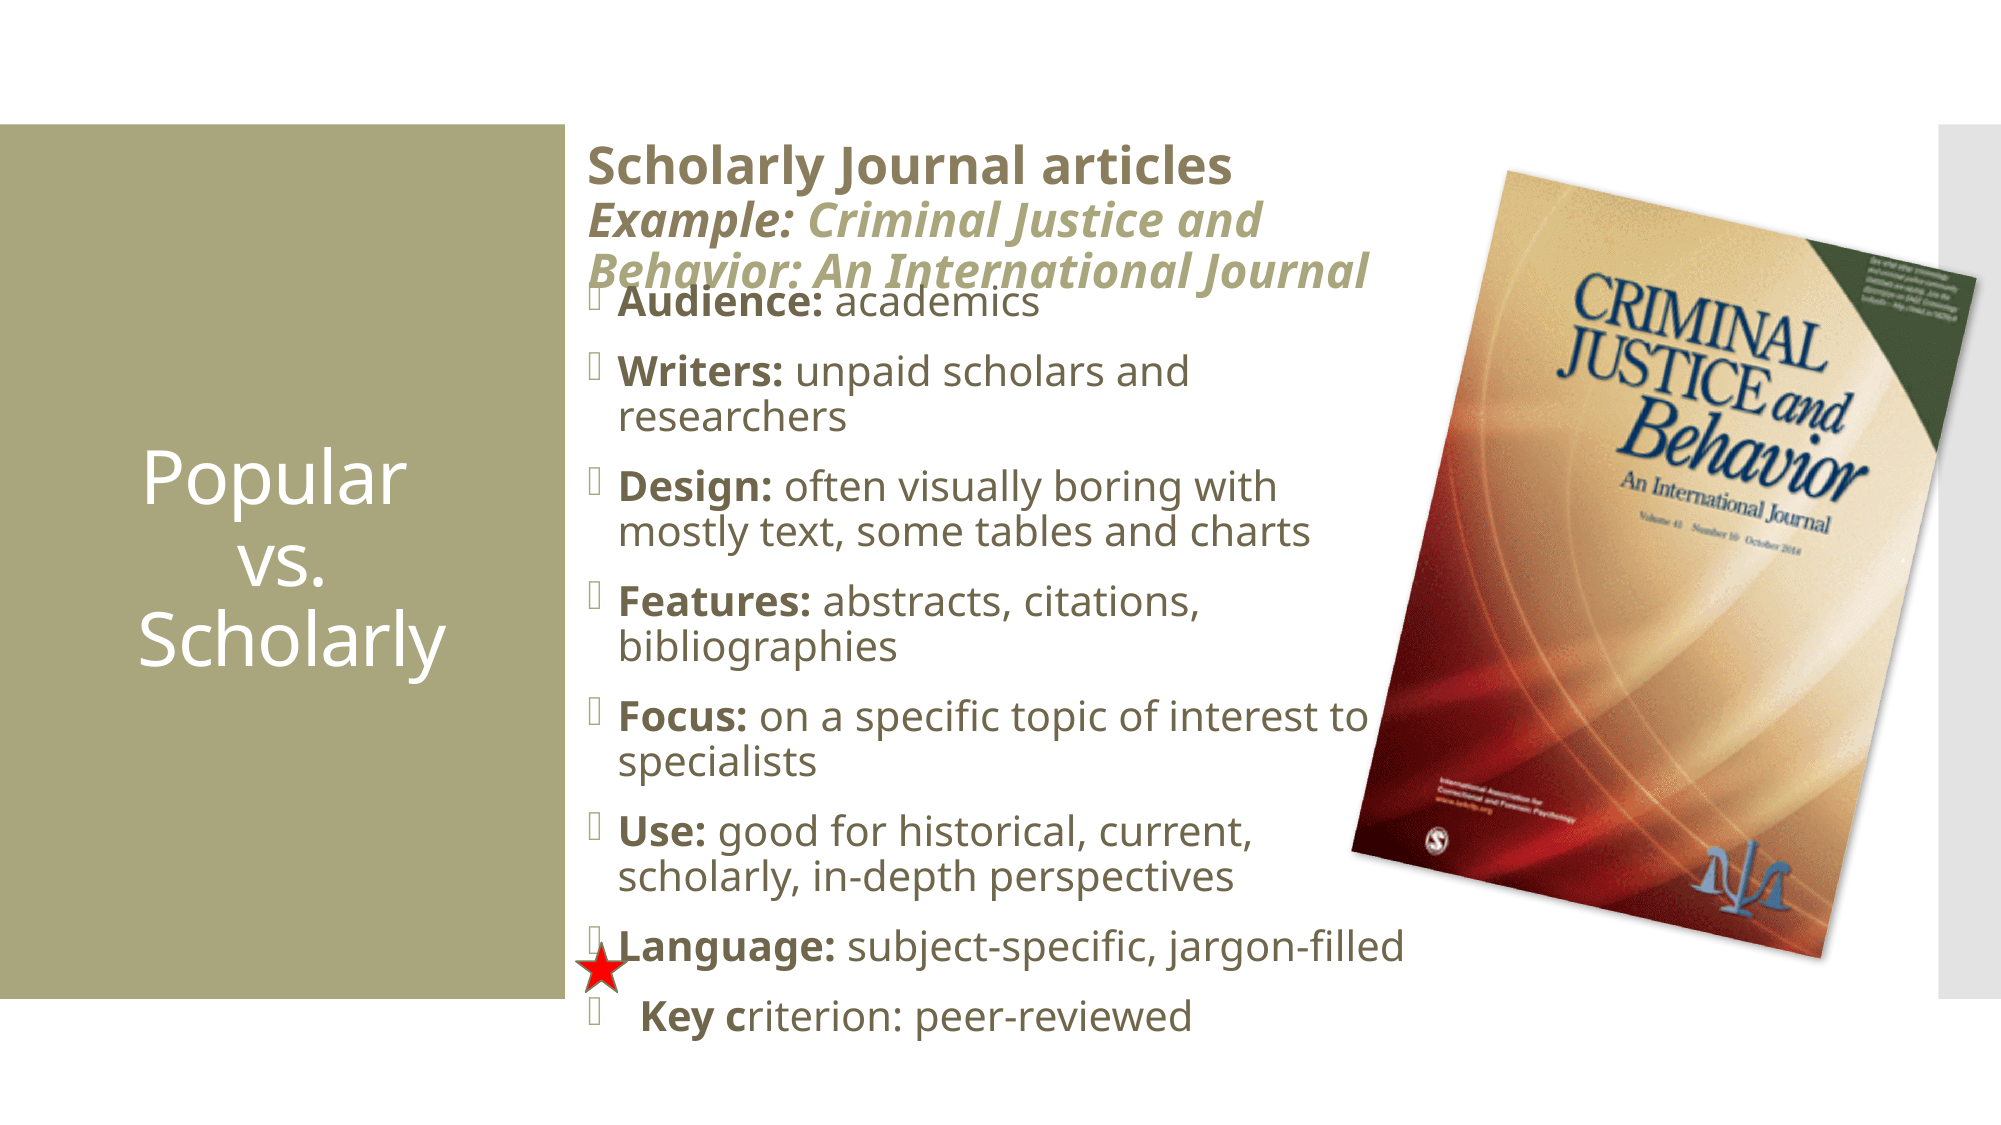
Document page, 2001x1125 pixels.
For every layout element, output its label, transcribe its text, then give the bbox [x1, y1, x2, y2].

text_box [575, 941, 628, 993]
list Scholarly Journal articles Example: Criminal Justice and Behavior: An International Journal [572, 123, 1465, 307]
title Popular vs. Scholarly [41, 184, 525, 940]
picture [1352, 171, 1976, 958]
list Audience: academics Writers: unpaid scholars and researchers Design: often visually boring with mostly text, some tables and charts Features: abstracts, citations, bibliographies Focus: on a specific topic of interest to specialists Use: good for historical, current, scholarly, in-depth perspectives Language: subject-specific, jargon-filled Key criterion: peer-reviewed [572, 323, 1426, 997]
